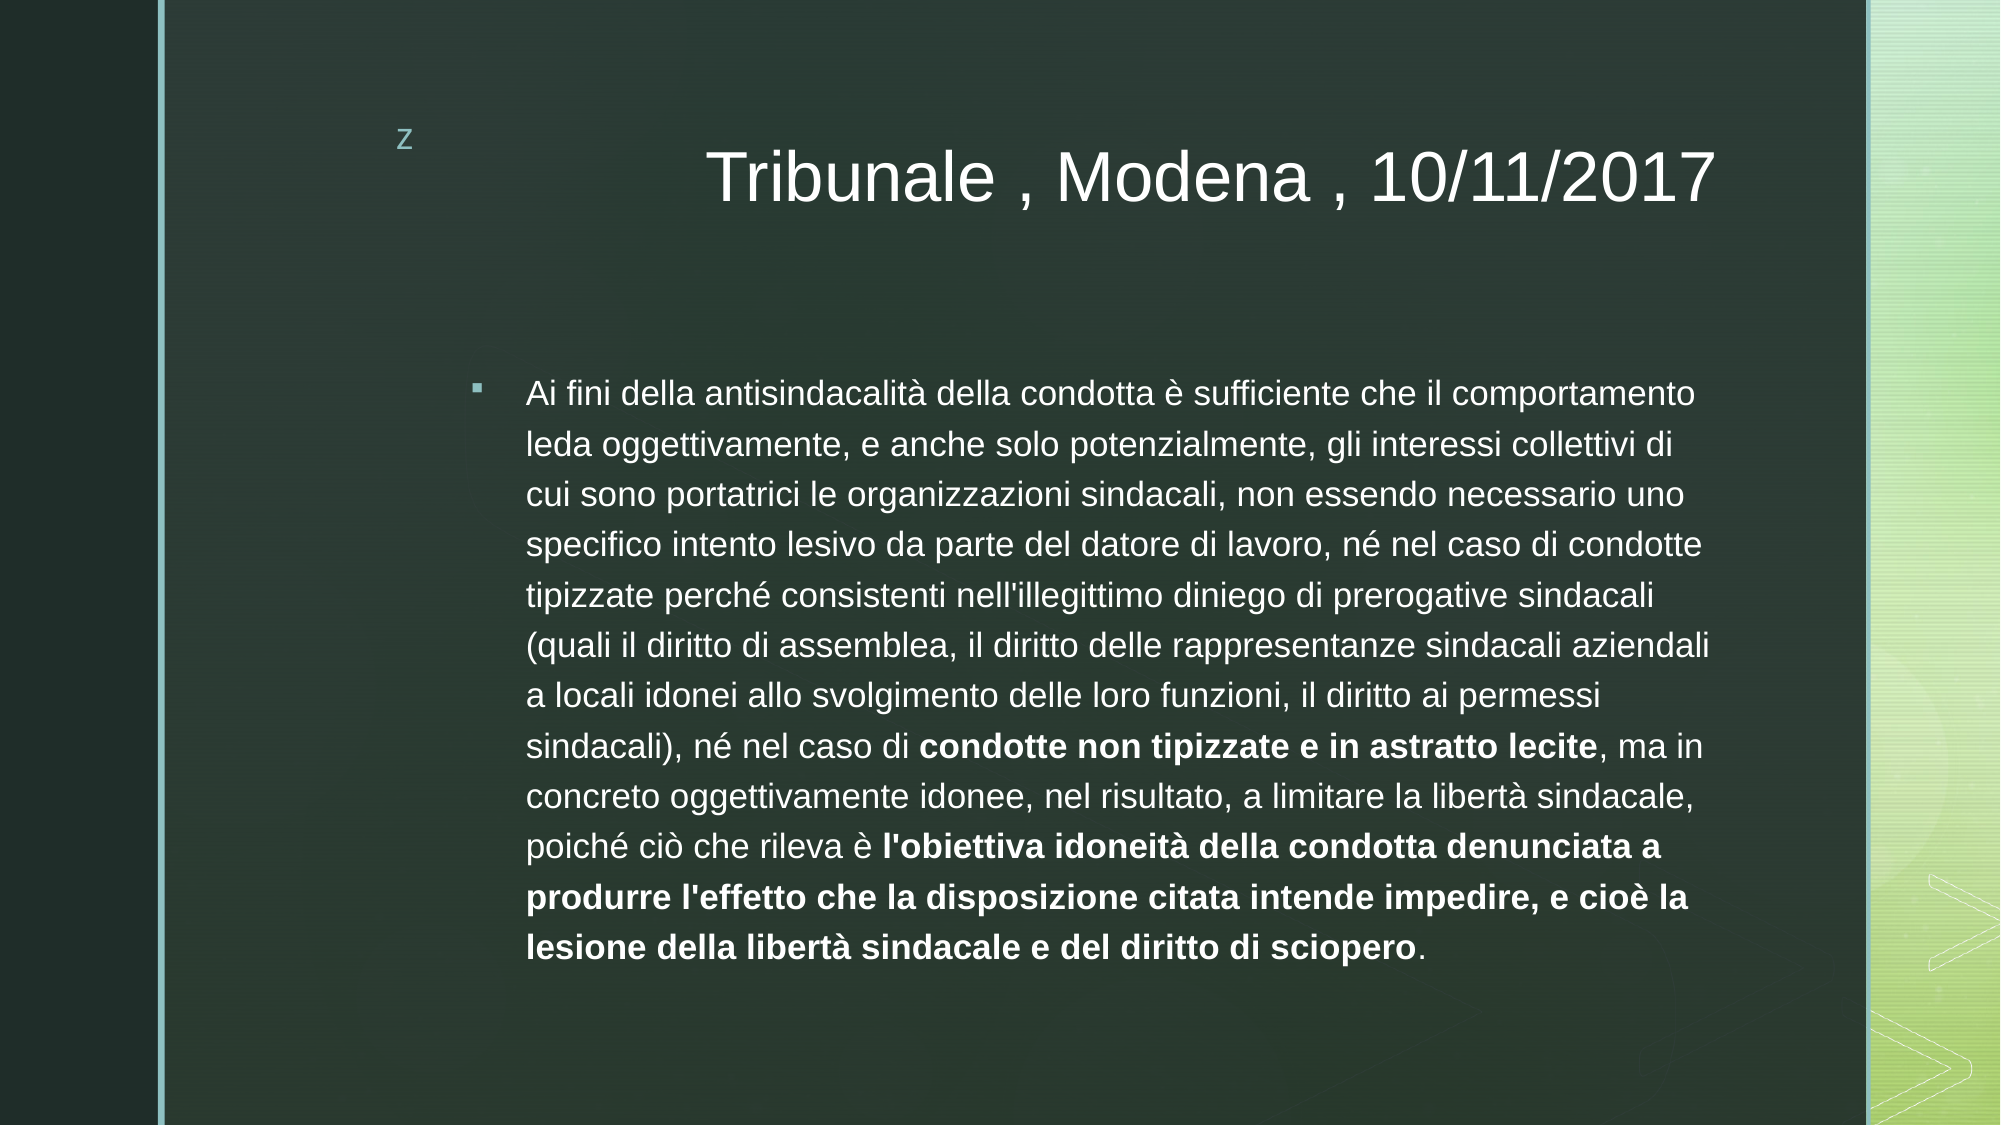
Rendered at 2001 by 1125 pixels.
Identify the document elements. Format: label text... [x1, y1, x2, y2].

picture [1871, 0, 2001, 1125]
list Ai fini della antisindacalità della condotta è sufficiente che il comportamento leda oggettivamente, e anche solo potenzialmente, gli interessi collettivi di cui sono portatrici le organizzazioni sindacali, non essendo necessario uno specifico intento lesivo da parte del datore di lavoro, né nel caso di condotte tipizzate perché consistenti nell'illegittimo diniego di prerogative sindacali (quali il diritto di assemblea, il diritto delle rappresentanze sindacali aziendali a locali idonei allo svolgimento delle loro funzioni, il diritto ai permessi sindacali), né nel caso di condotte non tipizzate e in astratto lecite, ma in concreto oggettivamente idonee, nel risultato, a limitare la libertà sindacale, poiché ciò che rileva è l'obiettiva idoneità della condotta denunciata a produrre l'effetto che la disposizione citata intende impedire, e cioè la lesione della libertà sindacale e del diritto di sciopero. [454, 336, 1734, 993]
title Tribunale , Modena , 10/11/2017 [428, 132, 1734, 310]
